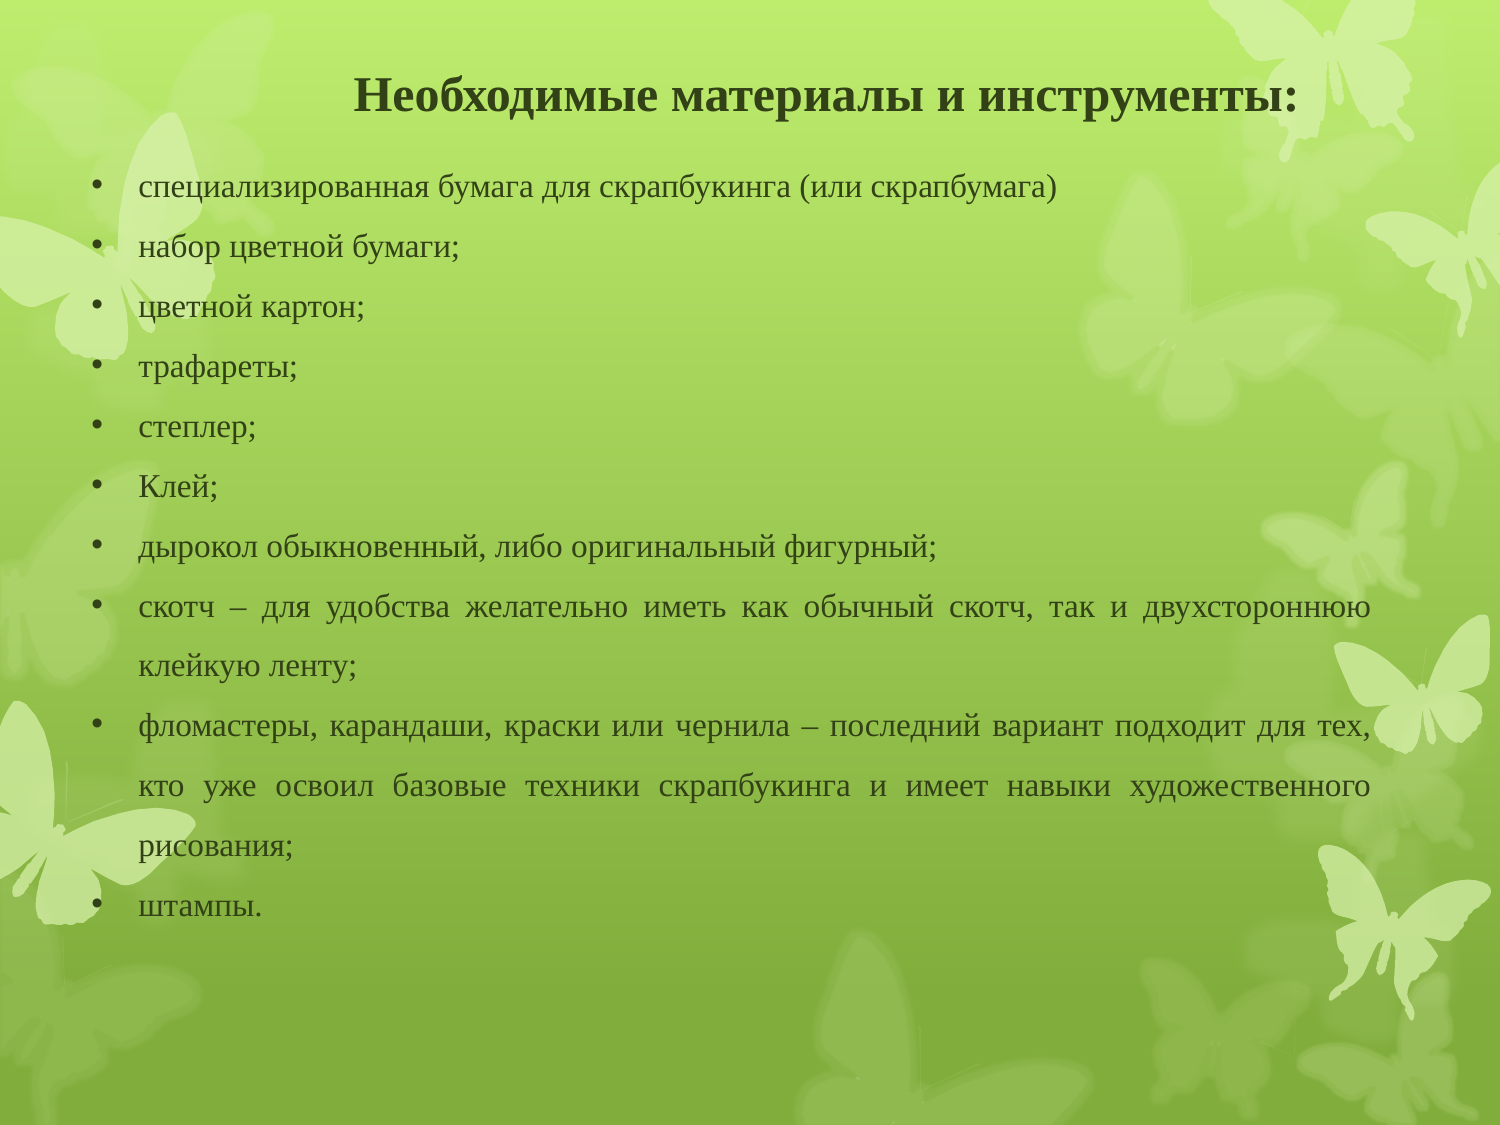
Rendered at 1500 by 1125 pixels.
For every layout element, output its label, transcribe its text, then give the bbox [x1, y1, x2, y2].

text_box специализированная бумага для скрапбукинга (или скрапбумага) набор цветной бумаги; цветной картон; трафареты; степлер; Клей; дырокол обыкновенный, либо оригинальный фигурный; скотч – для удобства желательно иметь как обычный скотч, так и двухстороннюю клейкую ленту; фломастеры, карандаши, краски или чернила – последний вариант подходит для тех, кто уже освоил базовые техники скрапбукинга и имеет навыки художественного рисования; штампы. [76, 137, 1388, 931]
text_box Необходимые материалы и инструменты: [338, 54, 1328, 130]
